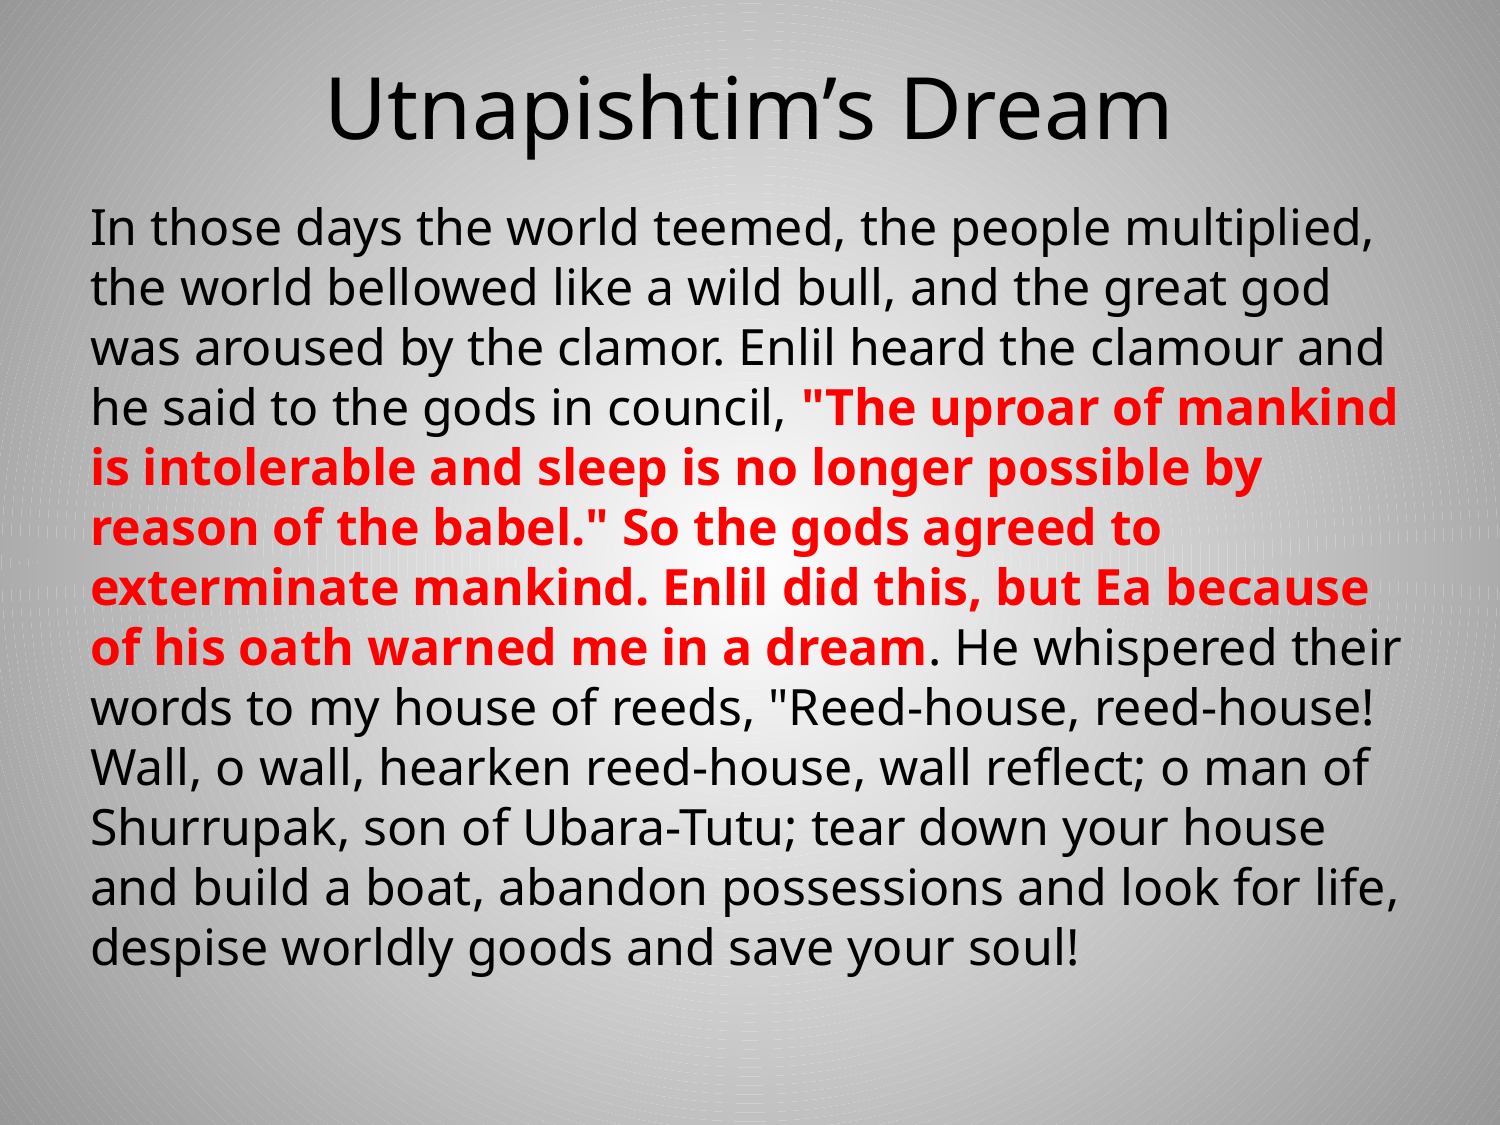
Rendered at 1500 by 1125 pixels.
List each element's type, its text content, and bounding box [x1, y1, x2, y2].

list In those days the world teemed, the people multiplied, the world bellowed like a wild bull, and the great god was aroused by the clamor. Enlil heard the clamour and he said to the gods in council, "The uproar of mankind is intolerable and sleep is no longer possible by reason of the babel." So the gods agreed to exterminate mankind. Enlil did this, but Ea because of his oath warned me in a dream. He whispered their words to my house of reeds, "Reed-house, reed-house! Wall, o wall, hearken reed-house, wall reflect; o man of Shurrupak, son of Ubara-Tutu; tear down your house and build a boat, abandon possessions and look for life, despise worldly goods and save your soul! [75, 187, 1425, 1088]
title Utnapishtim’s Dream [75, 45, 1425, 165]
